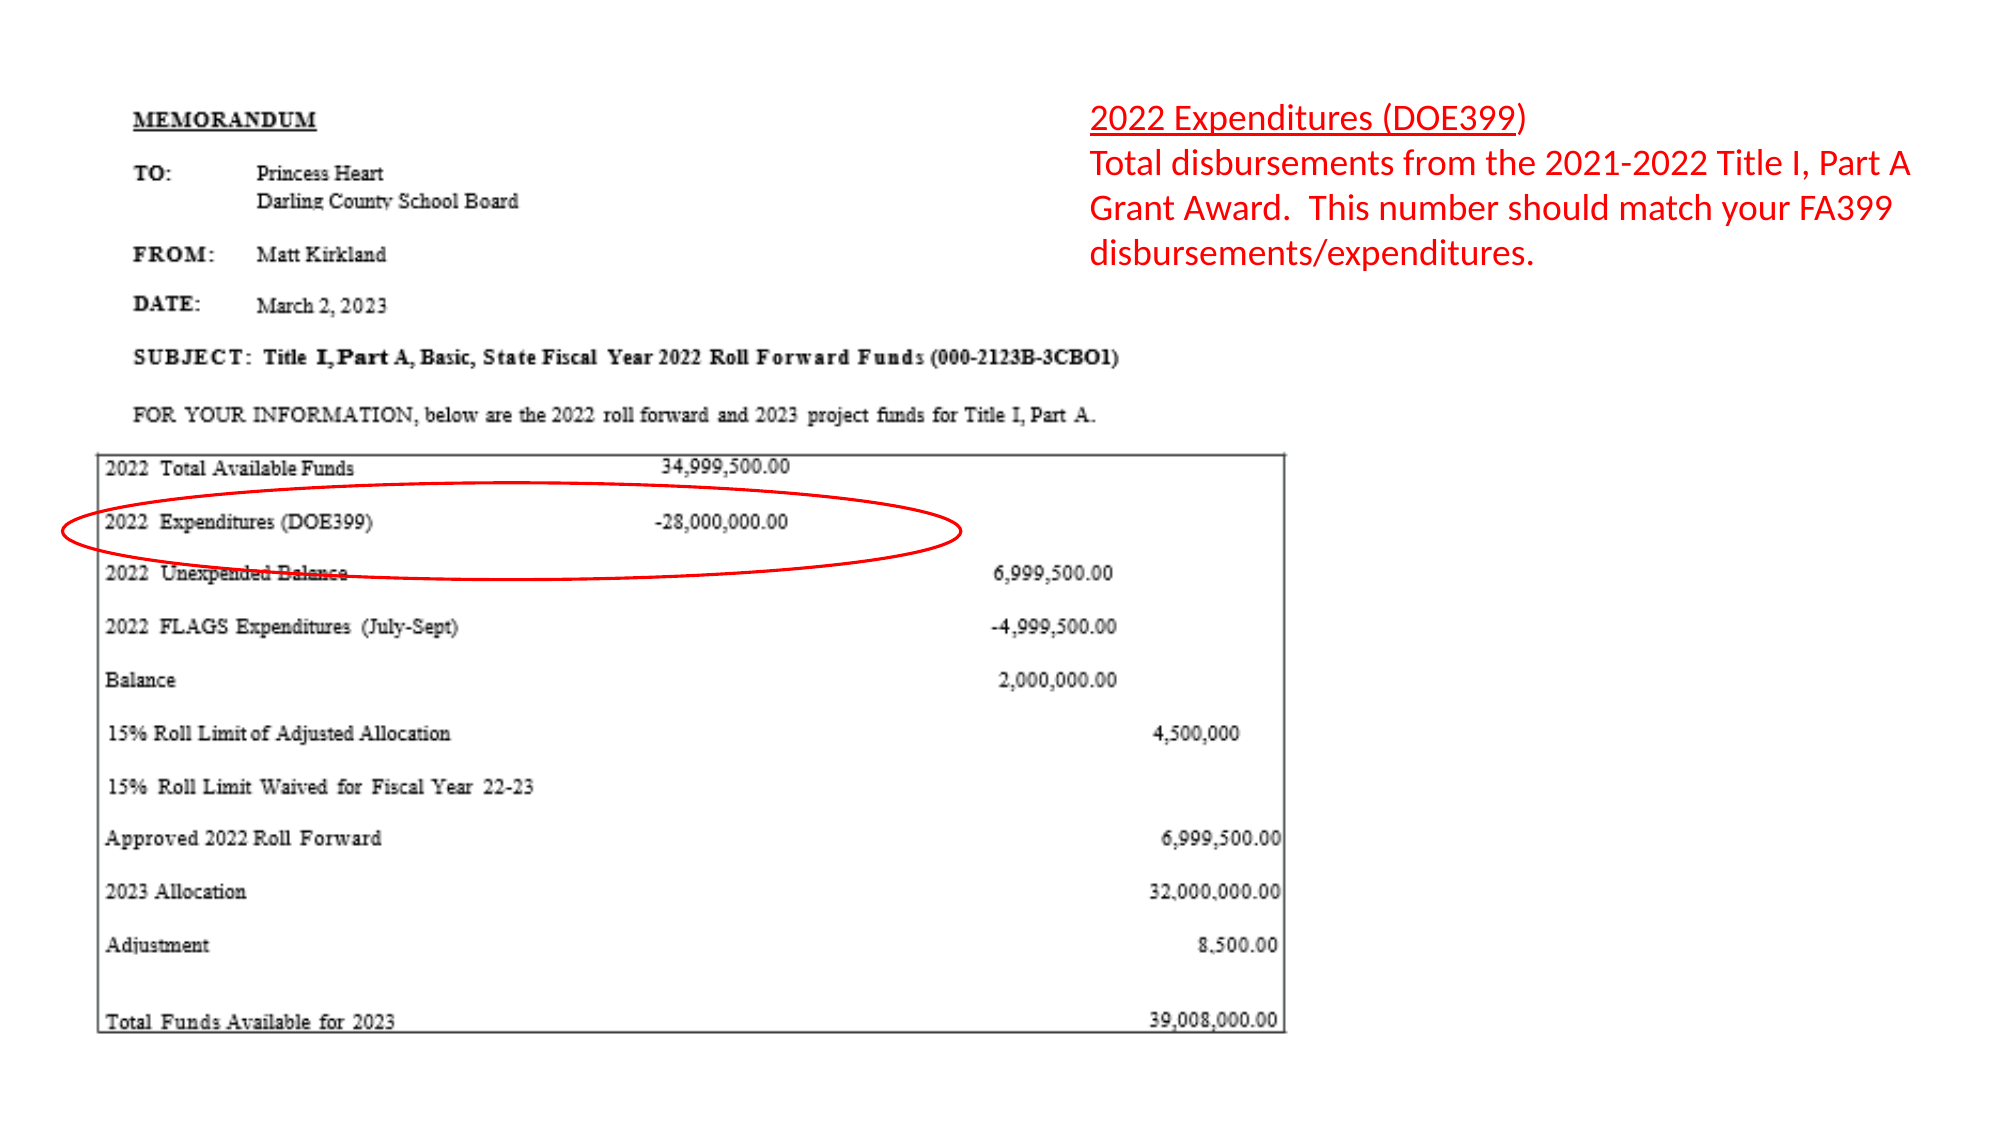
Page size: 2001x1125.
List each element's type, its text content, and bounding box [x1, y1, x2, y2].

picture [92, 72, 1295, 1053]
text_box [61, 512, 92, 550]
text_box 2022 Expenditures (DOE399) Total disbursements from the 2021-2022 Title I, Part A Grant Award. This number should match your FA399 disbursements/expenditures. [1295, 85, 1941, 371]
